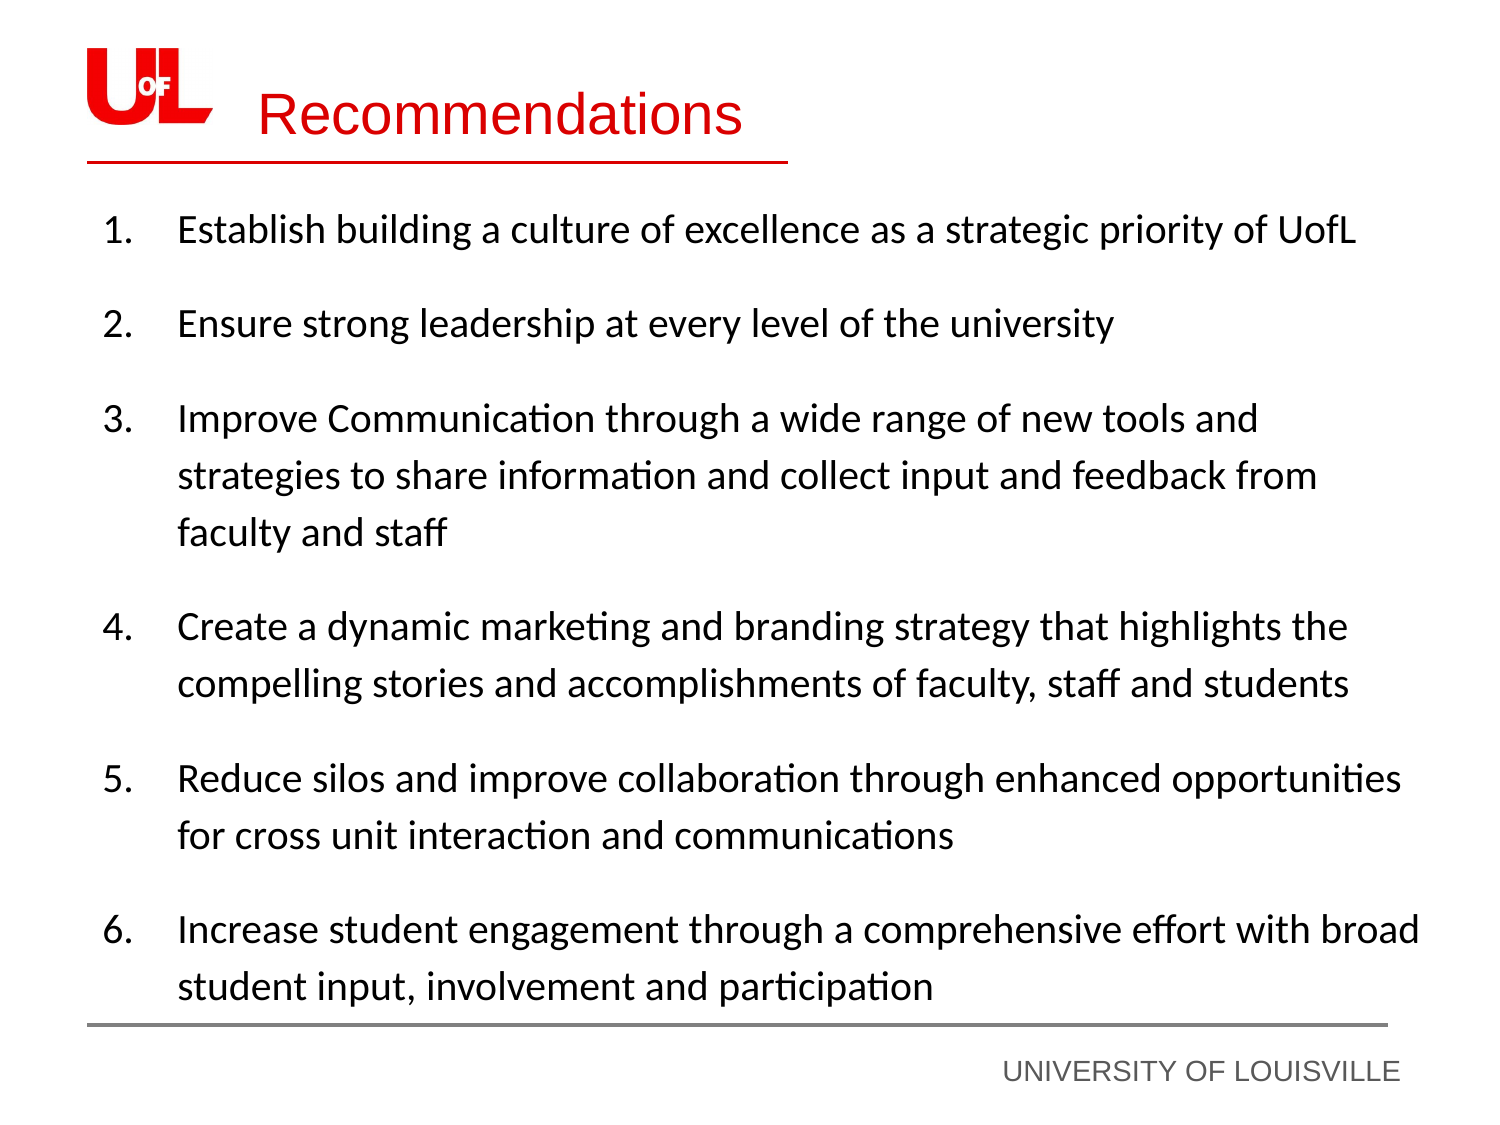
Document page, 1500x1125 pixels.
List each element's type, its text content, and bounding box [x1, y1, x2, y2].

text_box Recommendations [0, 68, 775, 154]
text_box Establish building a culture of excellence as a strategic priority of UofL Ensure strong leadership at every level of the university Improve Communication through a wide range of new tools and strategies to share information and collect input and feedback from faculty and staff Create a dynamic marketing and branding strategy that highlights the compelling stories and accomplishments of faculty, staff and students Reduce silos and improve collaboration through enhanced opportunities for cross unit interaction and communications Increase student engagement through a comprehensive effort with broad student input, involvement and participation [87, 187, 1438, 1017]
text_box UNIVERSITY OF LOUISVILLE [987, 1044, 1438, 1095]
picture [87, 48, 213, 126]
